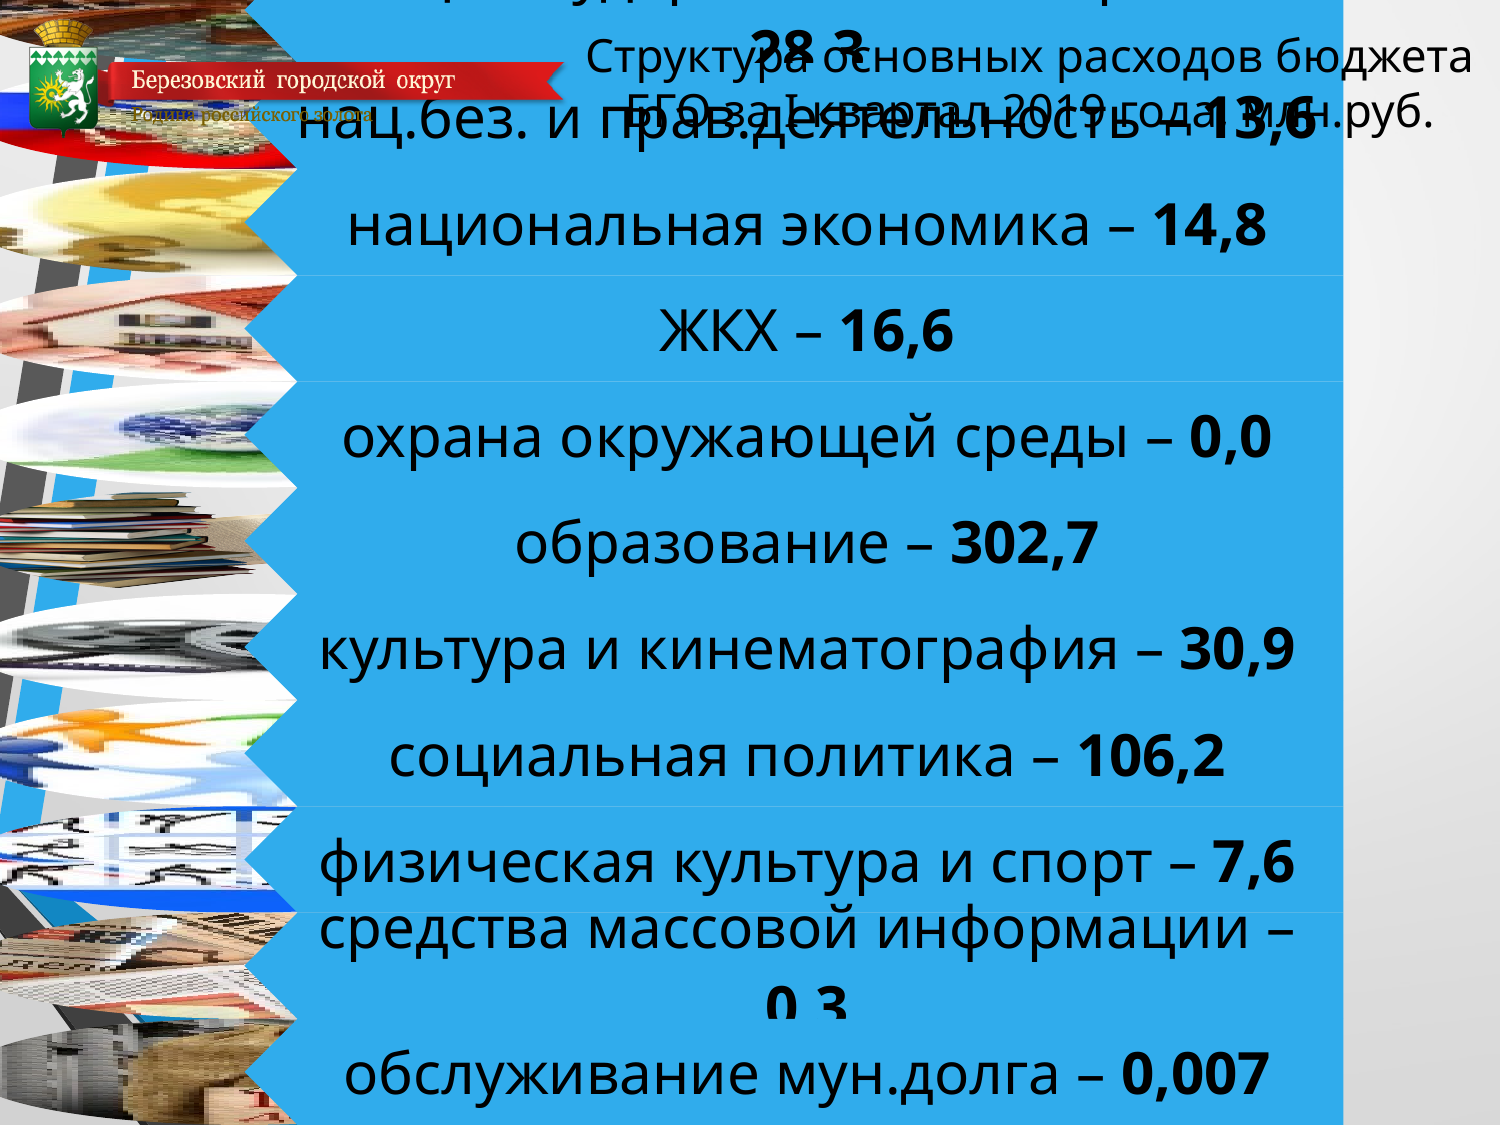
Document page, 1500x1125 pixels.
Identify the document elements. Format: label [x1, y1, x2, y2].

picture [29, 18, 569, 138]
list [0, 0, 1500, 1125]
